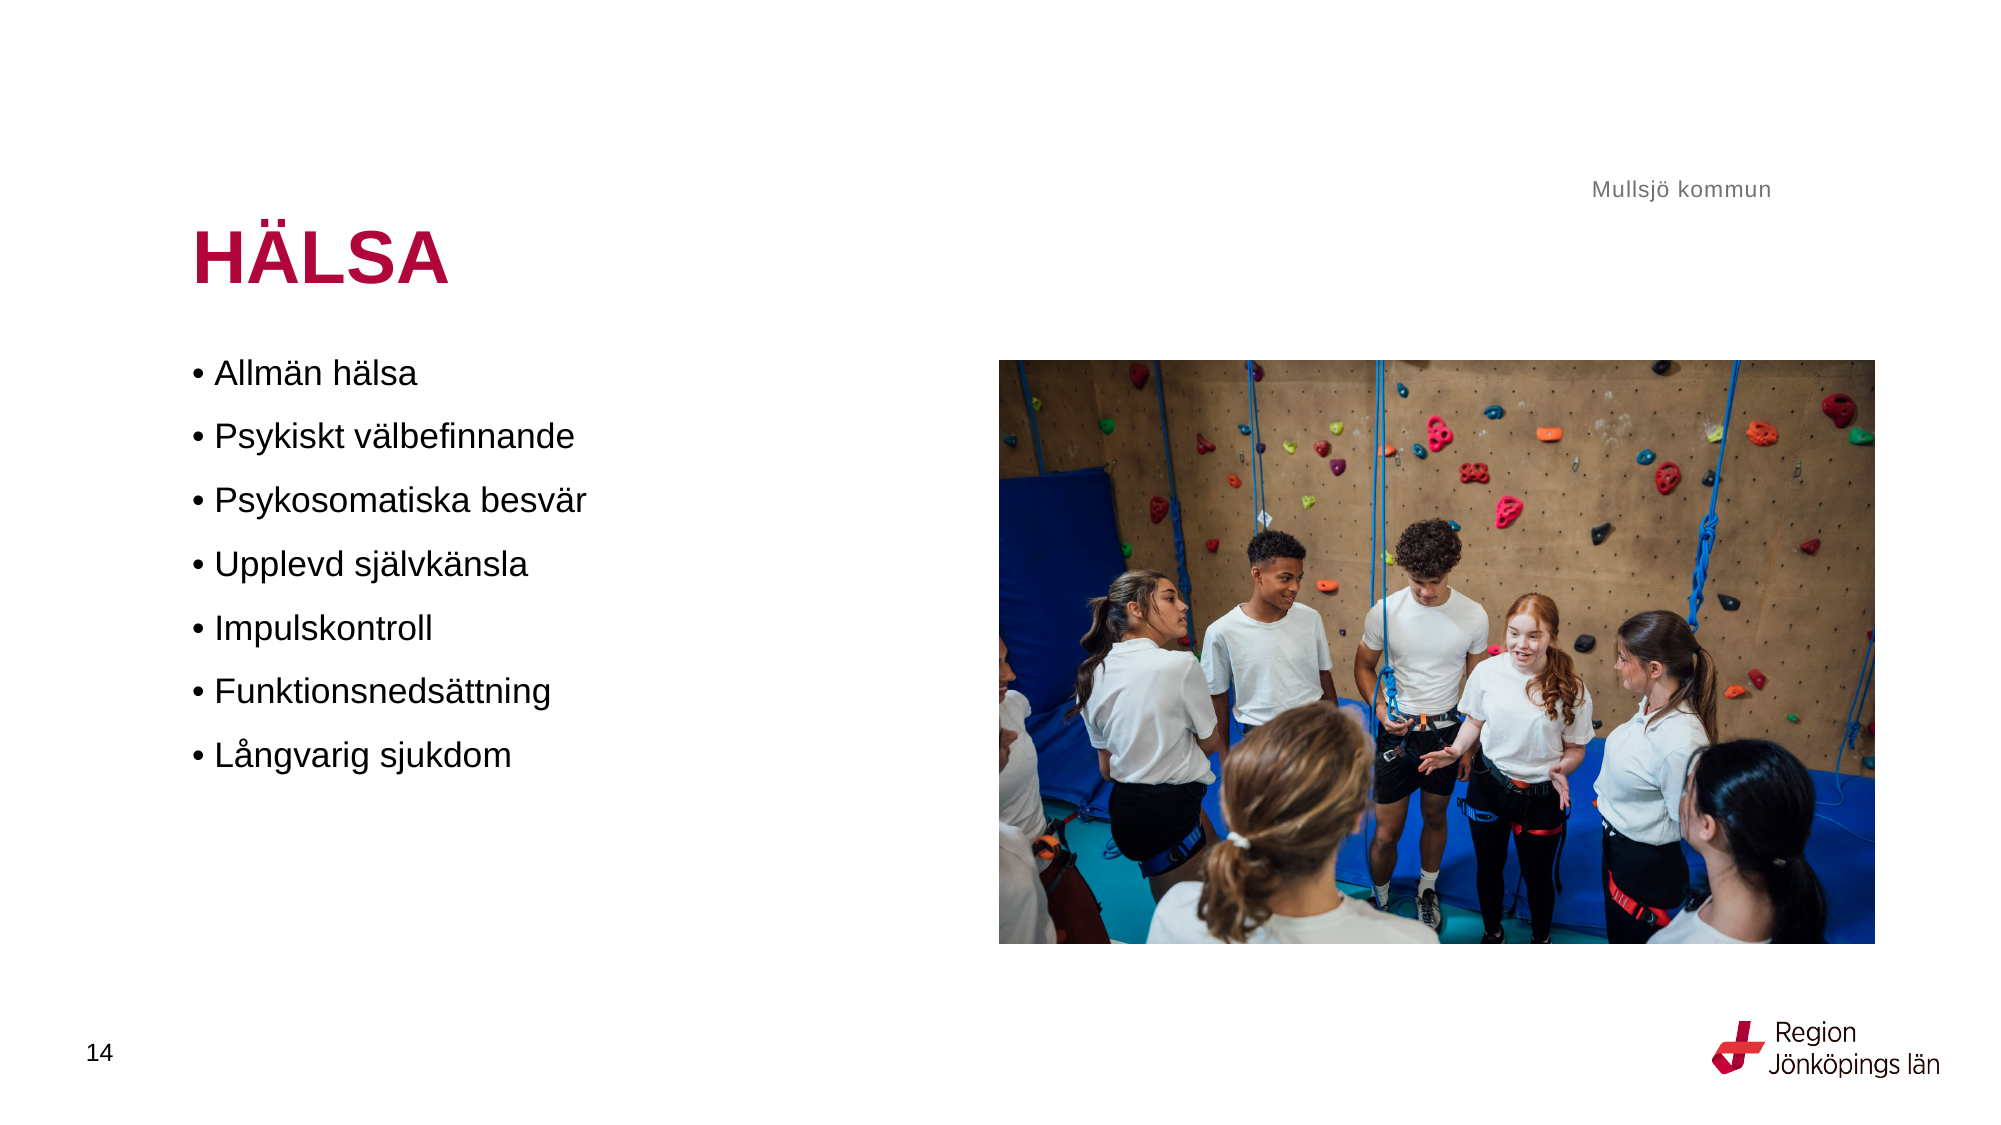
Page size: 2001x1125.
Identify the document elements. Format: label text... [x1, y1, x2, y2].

slide_number 14 [70, 1021, 157, 1082]
picture [999, 360, 1875, 944]
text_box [236, 92, 1772, 203]
list • Allmän hälsa • Psykiskt välbefinnande • Psykosomatiska besvär • Upplevd självkänsla • Impulskontroll • Funktionsnedsättning • Långvarig sjukdom [177, 320, 888, 1125]
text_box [118, 360, 376, 418]
title HÄLSA [177, 147, 1743, 361]
picture [1449, 916, 1461, 925]
